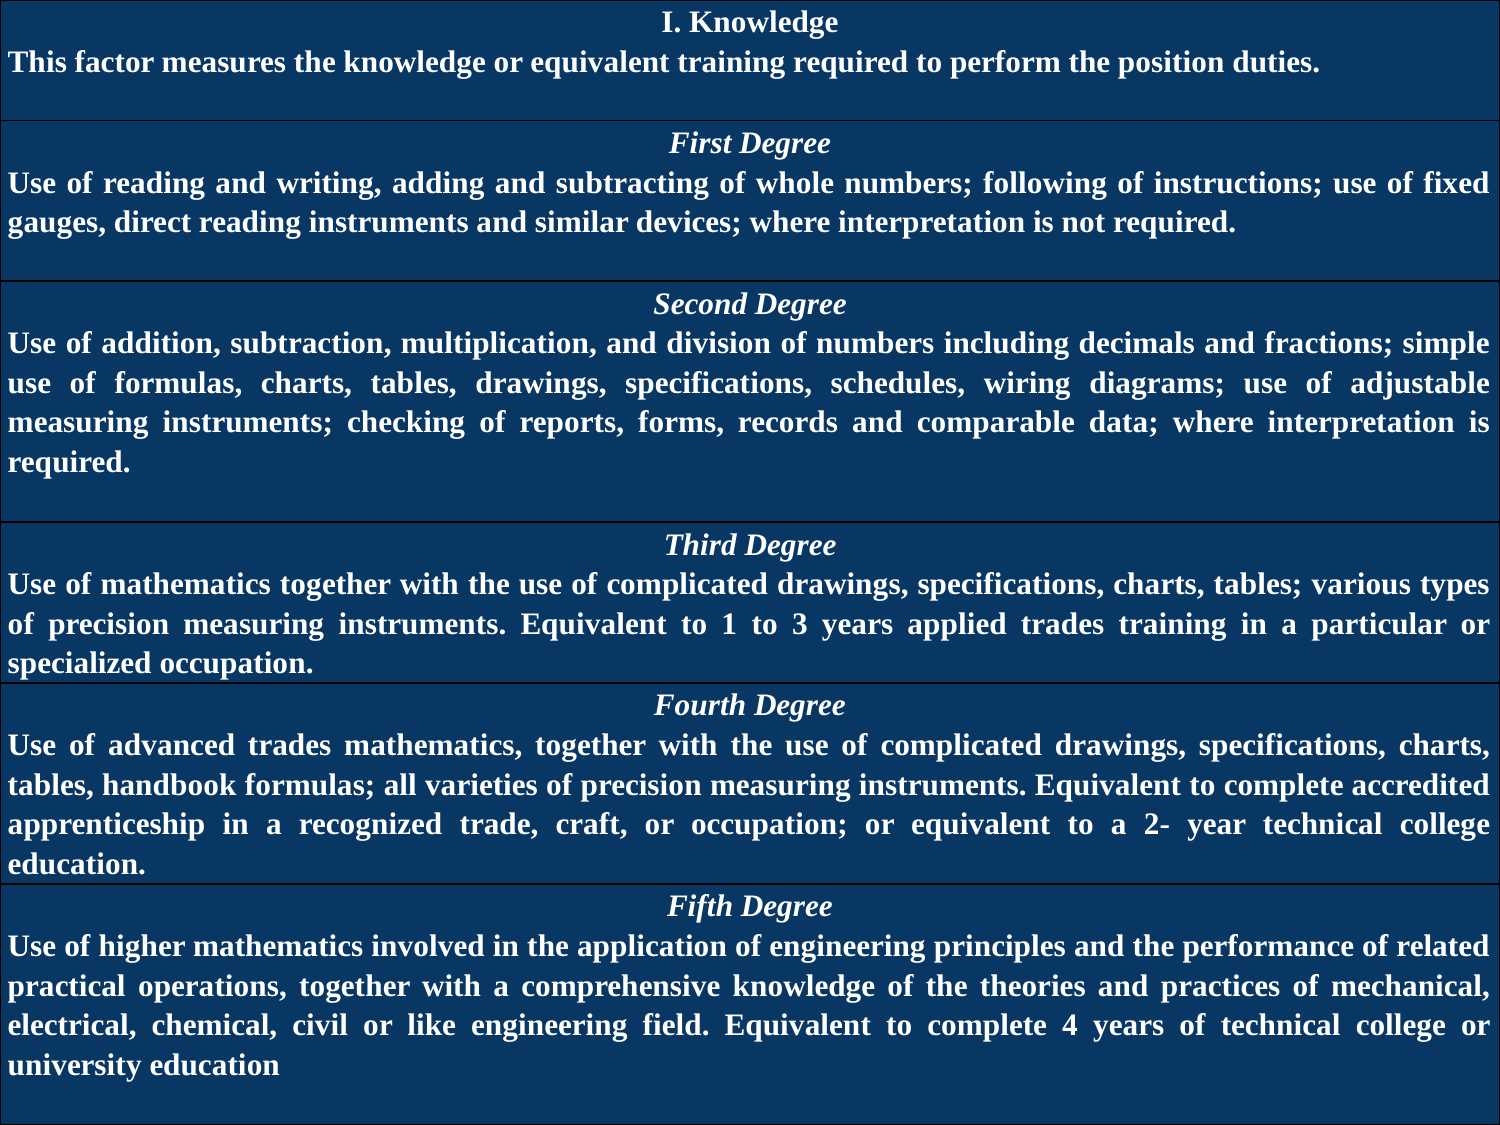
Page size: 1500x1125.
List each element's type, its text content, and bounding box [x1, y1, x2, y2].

table_header I. Knowledge This factor measures the knowledge or equivalent training required to perform the position duties. [1, 1, 1499, 120]
table_cell Third Degree Use of mathematics together with the use of complicated drawings, specifications, charts, tables; various types of precision measuring instruments. Equivalent to 1 to 3 years applied trades training in a particular or specialized occupation. [1, 523, 1499, 682]
table_cell Fifth Degree Use of higher mathematics involved in the application of engineering principles and the performance of related practical operations, together with a comprehensive knowledge of the theories and practices of mechanical, electrical, chemical, civil or like engineering field. Equivalent to complete 4 years of technical college or university education [1, 885, 1499, 1124]
table_cell Second Degree Use of addition, subtraction, multiplication, and division of numbers including decimals and fractions; simple use of formulas, charts, tables, drawings, specifications, schedules, wiring diagrams; use of adjustable measuring instruments; checking of reports, forms, records and comparable data; where interpretation is required. [1, 282, 1499, 521]
table_cell Fourth Degree Use of advanced trades mathematics, together with the use of complicated drawings, specifications, charts, tables, handbook formulas; all varieties of precision measuring instruments. Equivalent to complete accredited apprenticeship in a recognized trade, craft, or occupation; or equivalent to a 2- year technical college education. [1, 684, 1499, 883]
table_cell First Degree Use of reading and writing, adding and subtracting of whole numbers; following of instructions; use of fixed gauges, direct reading instruments and similar devices; where interpretation is not required. [1, 121, 1499, 280]
